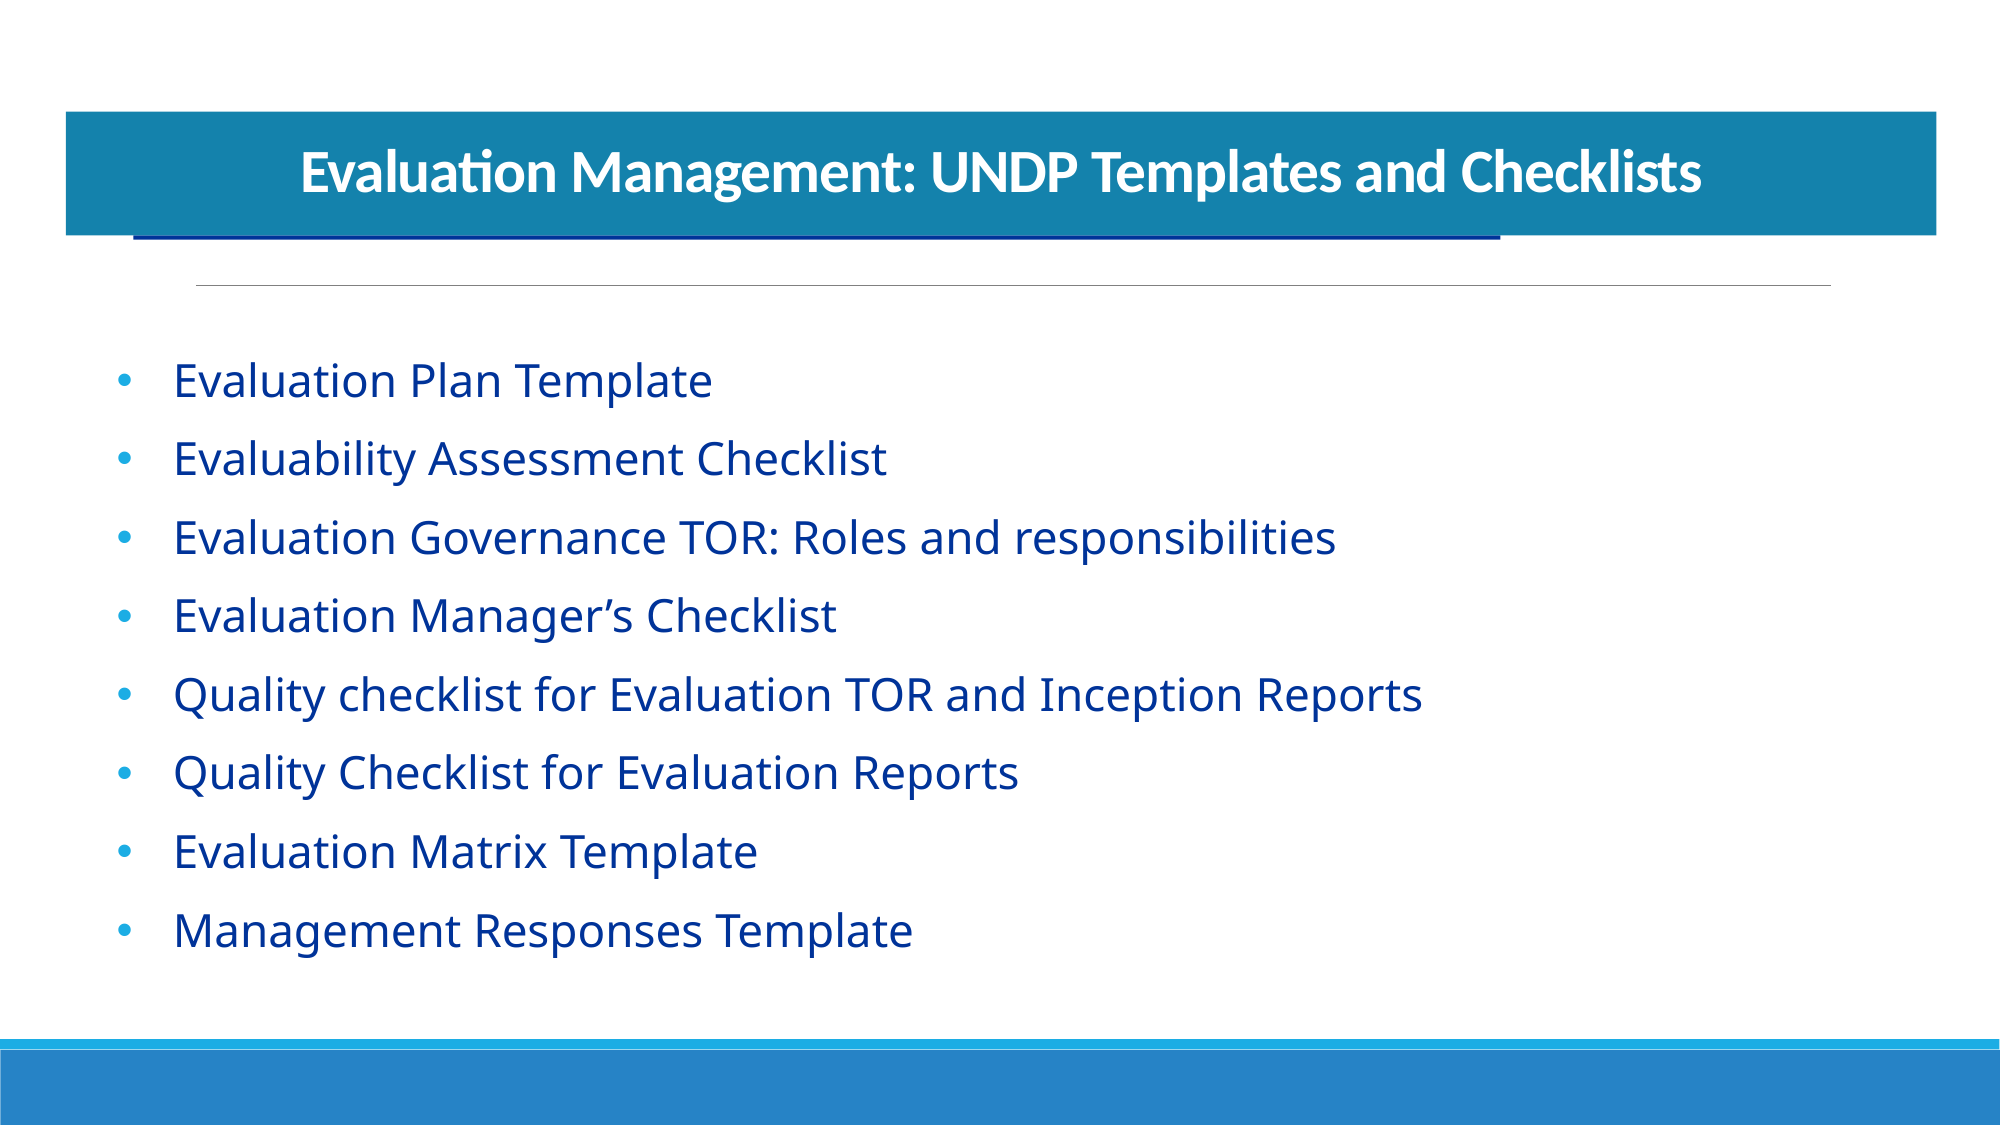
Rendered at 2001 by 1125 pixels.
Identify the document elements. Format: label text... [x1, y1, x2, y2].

text_box Evaluation Management: UNDP Templates and Checklists [65, 111, 1937, 236]
list Evaluation Plan Template Evaluability Assessment Checklist Evaluation Governance TOR: Roles and responsibilities Evaluation Manager’s Checklist Quality checklist for Evaluation TOR and Inception Reports Quality Checklist for Evaluation Reports Evaluation Matrix Template Management Responses Template [116, 350, 1550, 1038]
